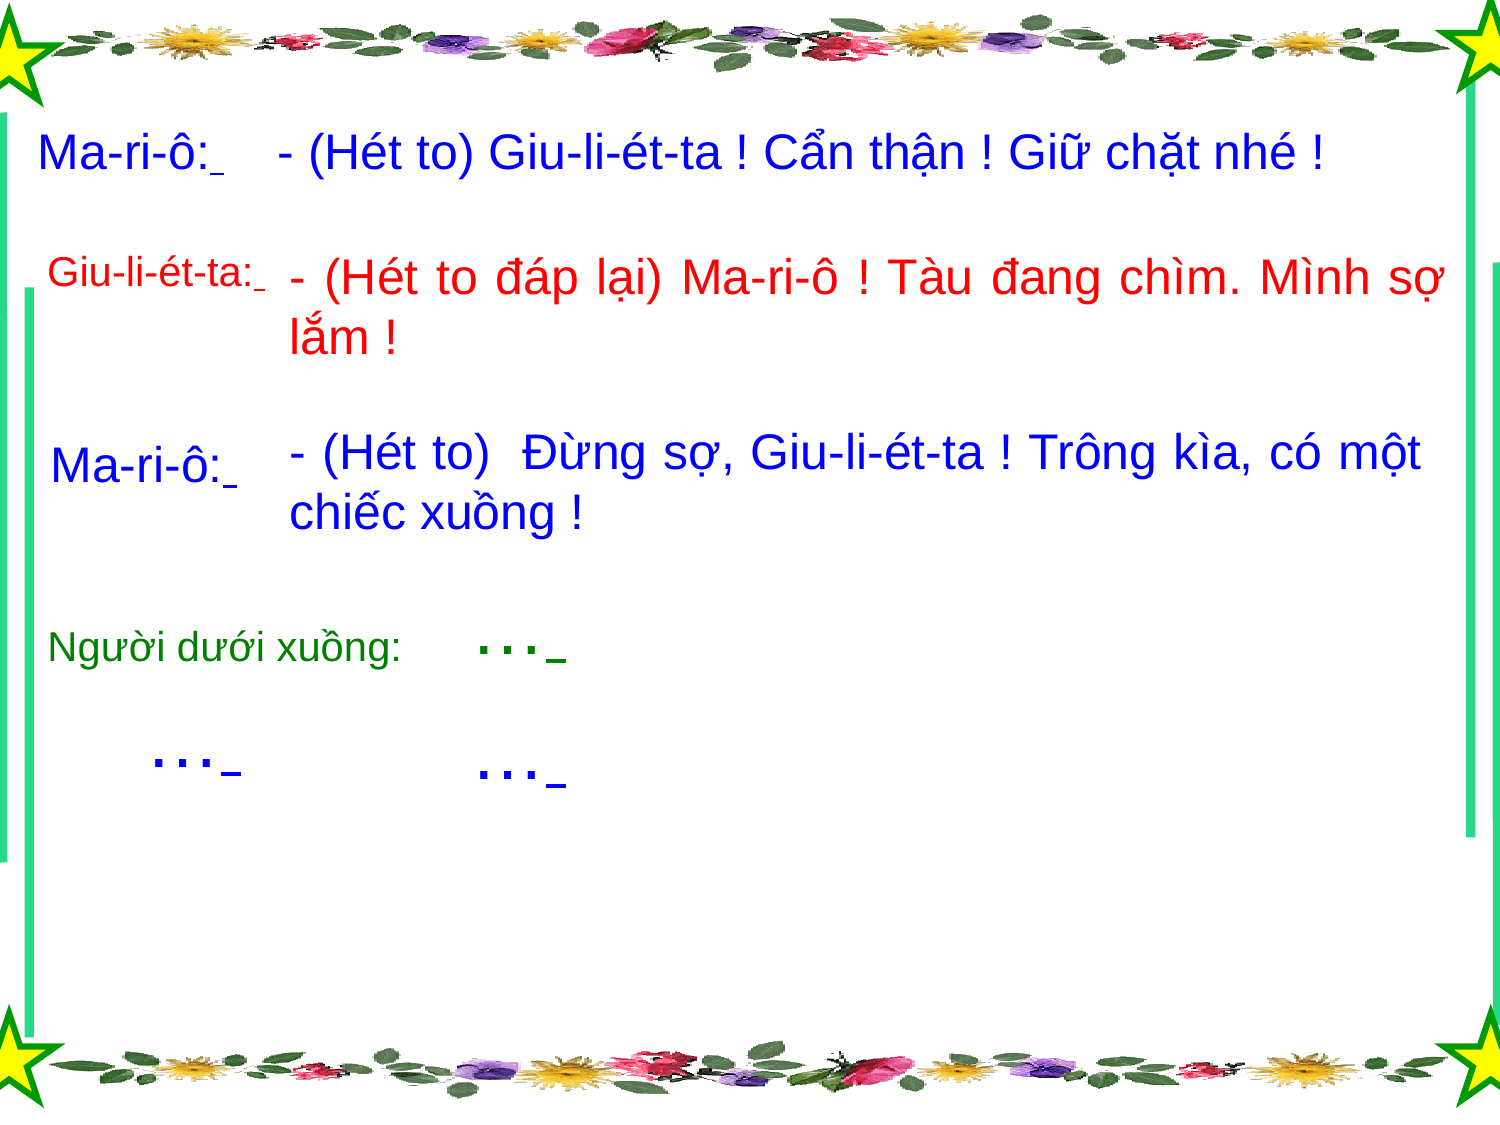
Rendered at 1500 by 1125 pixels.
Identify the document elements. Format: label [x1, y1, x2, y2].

text_box [0, 0, 1500, 1101]
